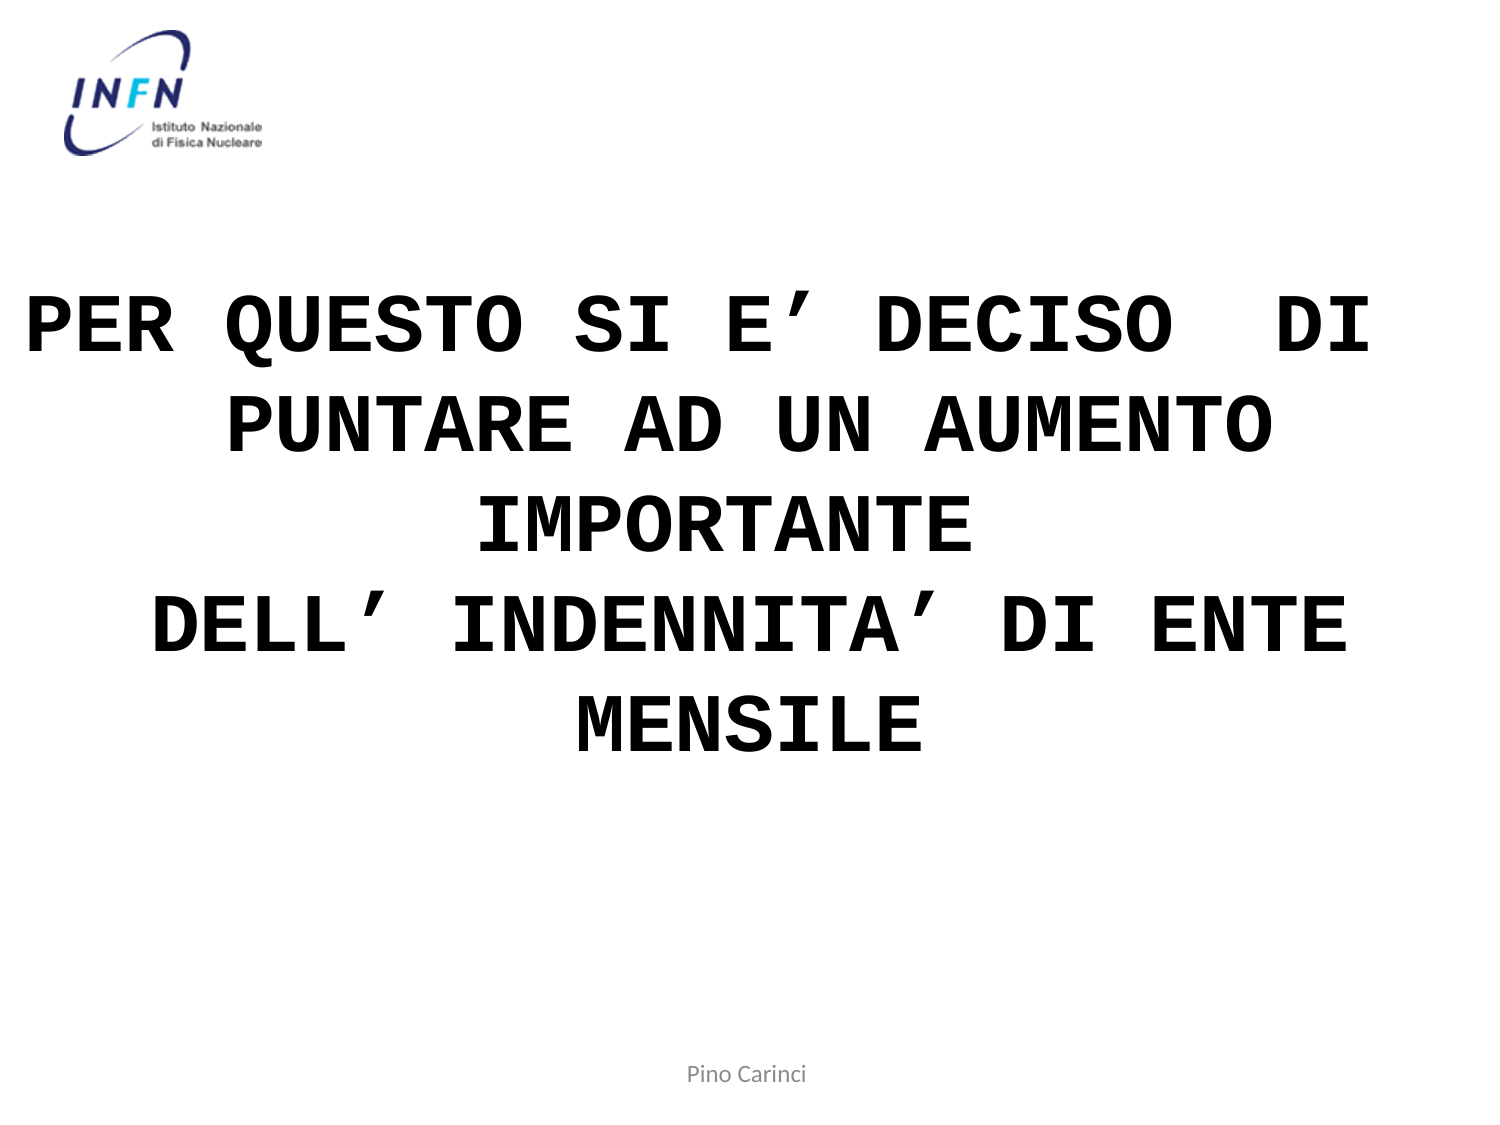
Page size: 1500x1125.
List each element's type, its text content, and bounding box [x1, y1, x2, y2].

footer Pino Carinci [512, 1042, 988, 1103]
text_box per questo si e’ deciso di puntare ad un aumento importante dell’ indennita’ di ente mensile [0, 160, 1500, 776]
picture [64, 30, 262, 157]
